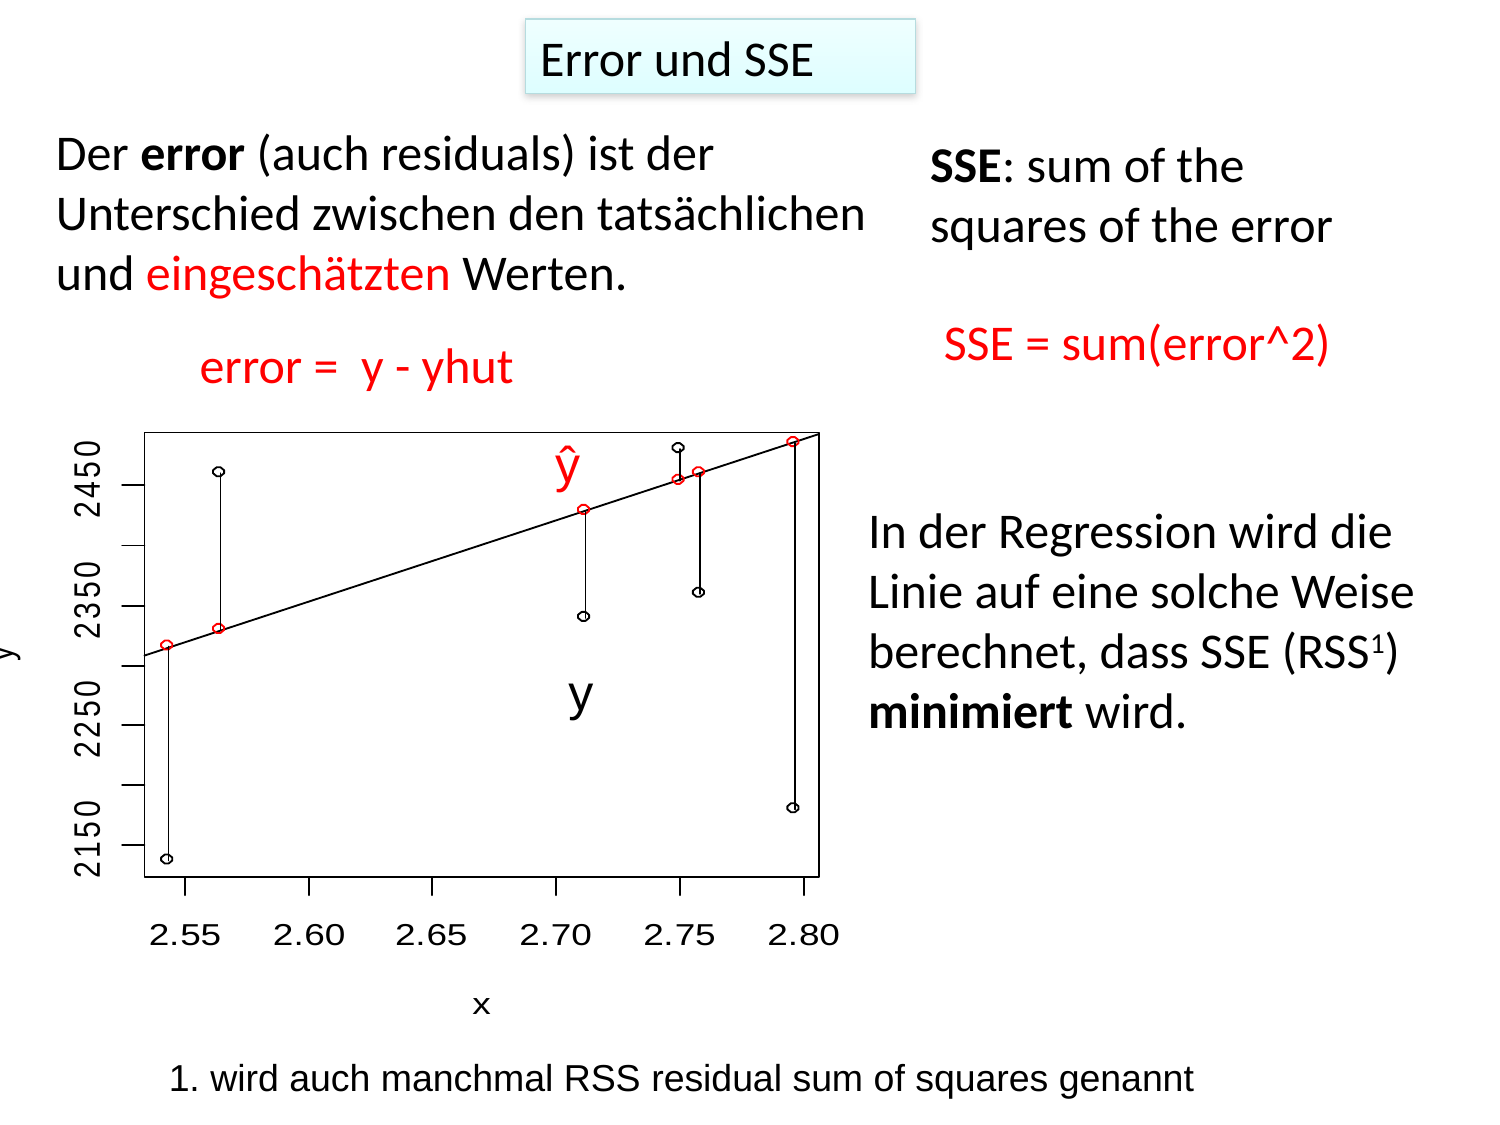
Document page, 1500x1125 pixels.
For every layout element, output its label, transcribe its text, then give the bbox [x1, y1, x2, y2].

text_box Error und SSE [525, 18, 916, 94]
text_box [853, 125, 1500, 750]
text_box Der error (auch residuals) ist der Unterschied zwischen den tatsächlichen und eingeschätzten Werten. [41, 113, 927, 289]
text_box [0, 290, 909, 1054]
text_box 1. wird auch manchmal RSS residual sum of squares genannt [153, 1046, 1210, 1107]
